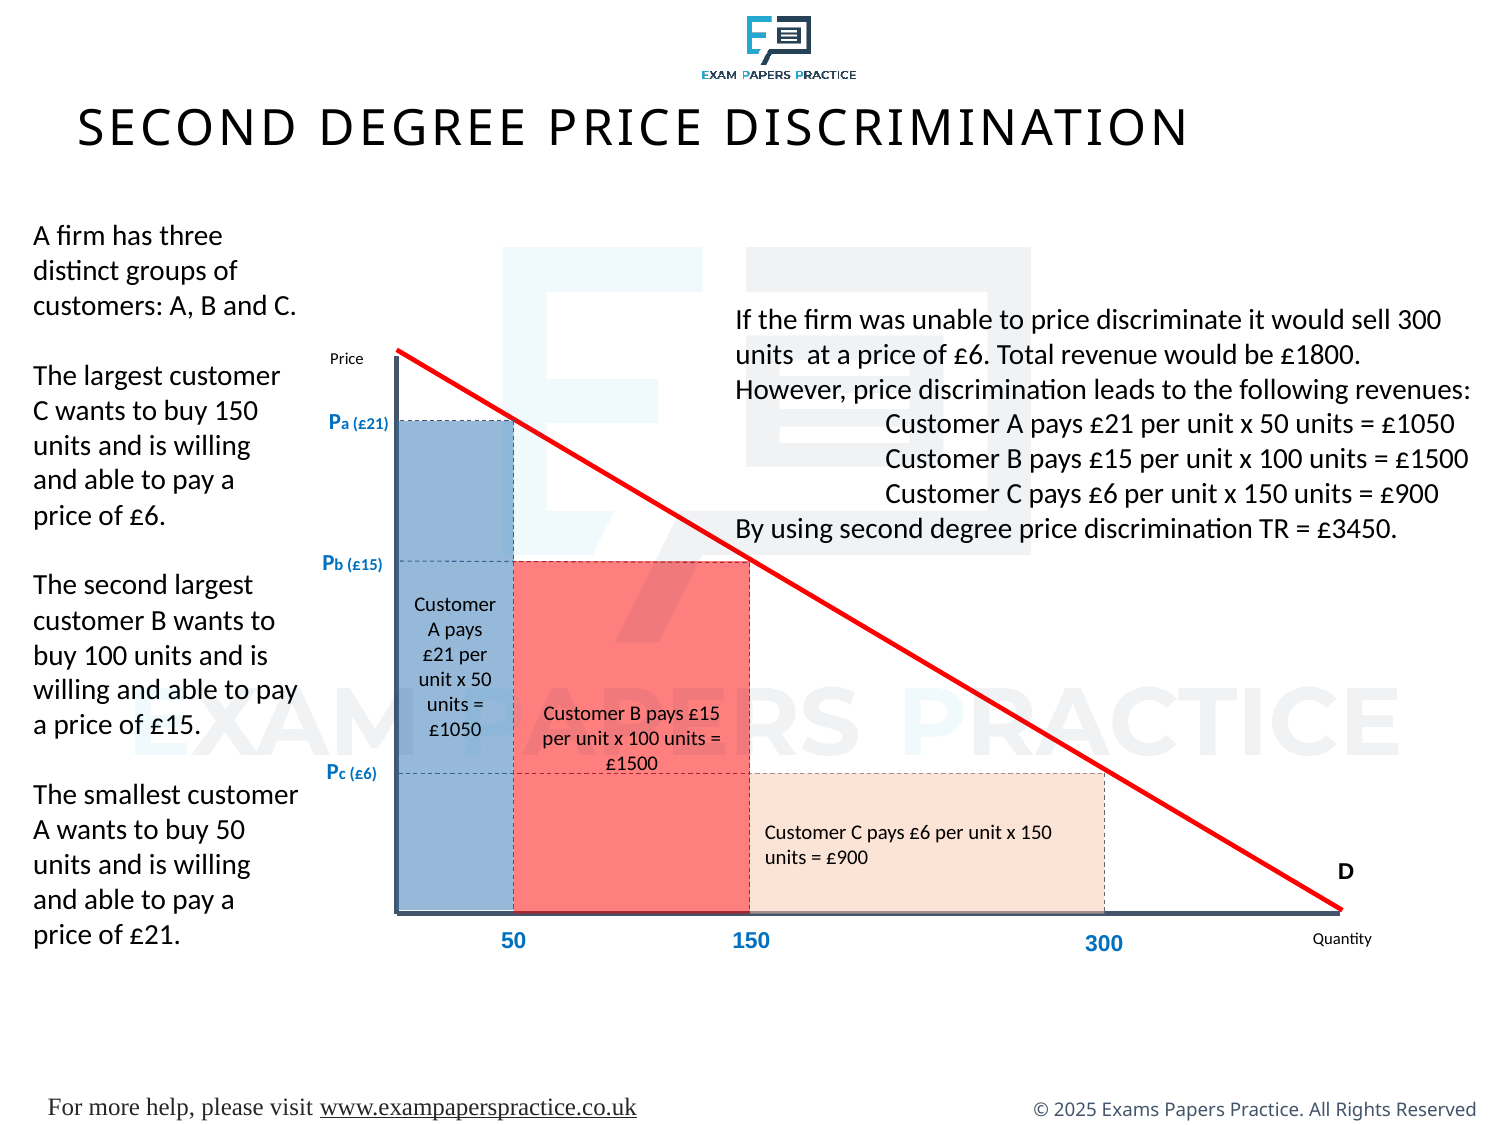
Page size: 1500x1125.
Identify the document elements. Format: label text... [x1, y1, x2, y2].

picture [702, 16, 856, 79]
text_box A firm has three distinct groups of customers: A, B and C. The largest customer C wants to buy 150 units and is willing and able to pay a price of £6. The second largest customer B wants to buy 100 units and is willing and able to pay a price of £15. The smallest customer A wants to buy 50 units and is willing and able to pay a price of £21. [18, 208, 315, 988]
text_box For more help, please visit www.exampaperspractice.co.uk [11, 1082, 674, 1122]
title Second degree price discrimination [62, 49, 1297, 209]
text_box © 2025 Exams Papers Practice. All Rights Reserved [1005, 1090, 1500, 1125]
text_box If the firm was unable to price discriminate it would sell 300 units at a price of £6. Total revenue would be £1800. However, price discrimination leads to the following revenues: Customer A pays £21 per unit x 50 units = £1050 Customer B pays £15 per unit x 100 units = £1500 Customer C pays £6 per unit x 150 units = £900 By using second degree price discrimination TR = £3450. [1399, 292, 1489, 553]
picture [135, 247, 1399, 756]
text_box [299, 340, 1455, 979]
